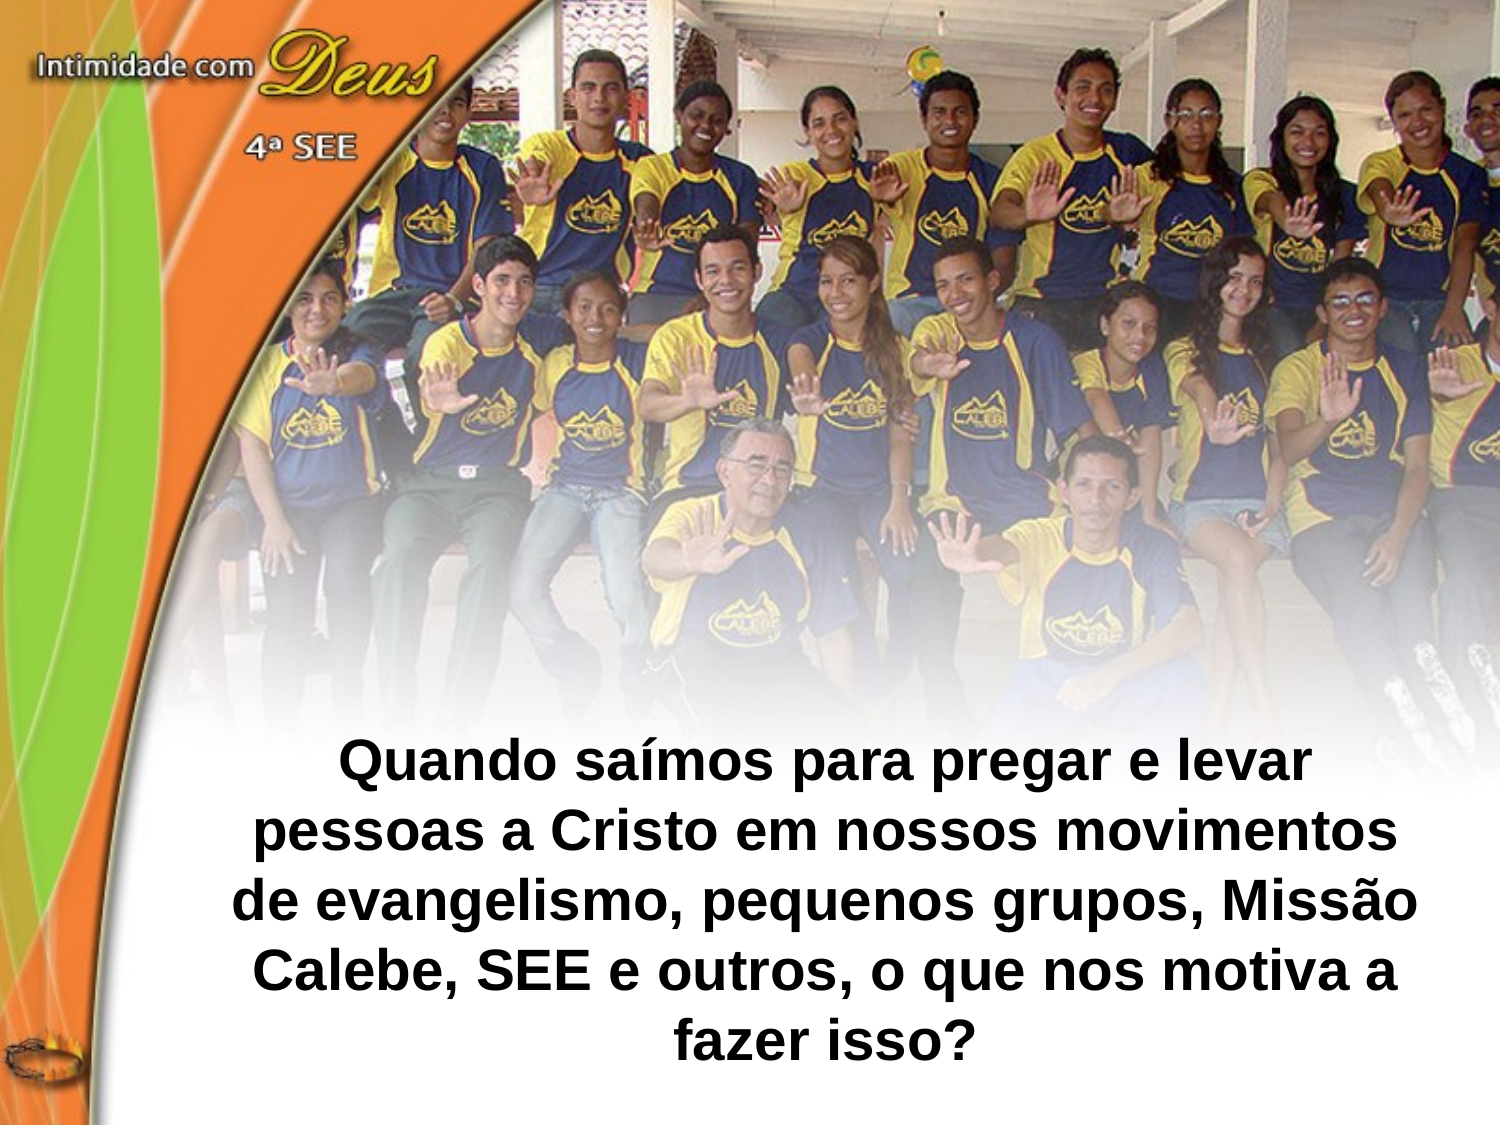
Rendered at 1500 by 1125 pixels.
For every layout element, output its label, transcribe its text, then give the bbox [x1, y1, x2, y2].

picture [0, 0, 1500, 1125]
text_box Quando saímos para pregar e levar pessoas a Cristo em nossos movimentos de evangelismo, pequenos grupos, Missão Calebe, SEE e outros, o que nos motiva a fazer isso? [210, 714, 1442, 1080]
